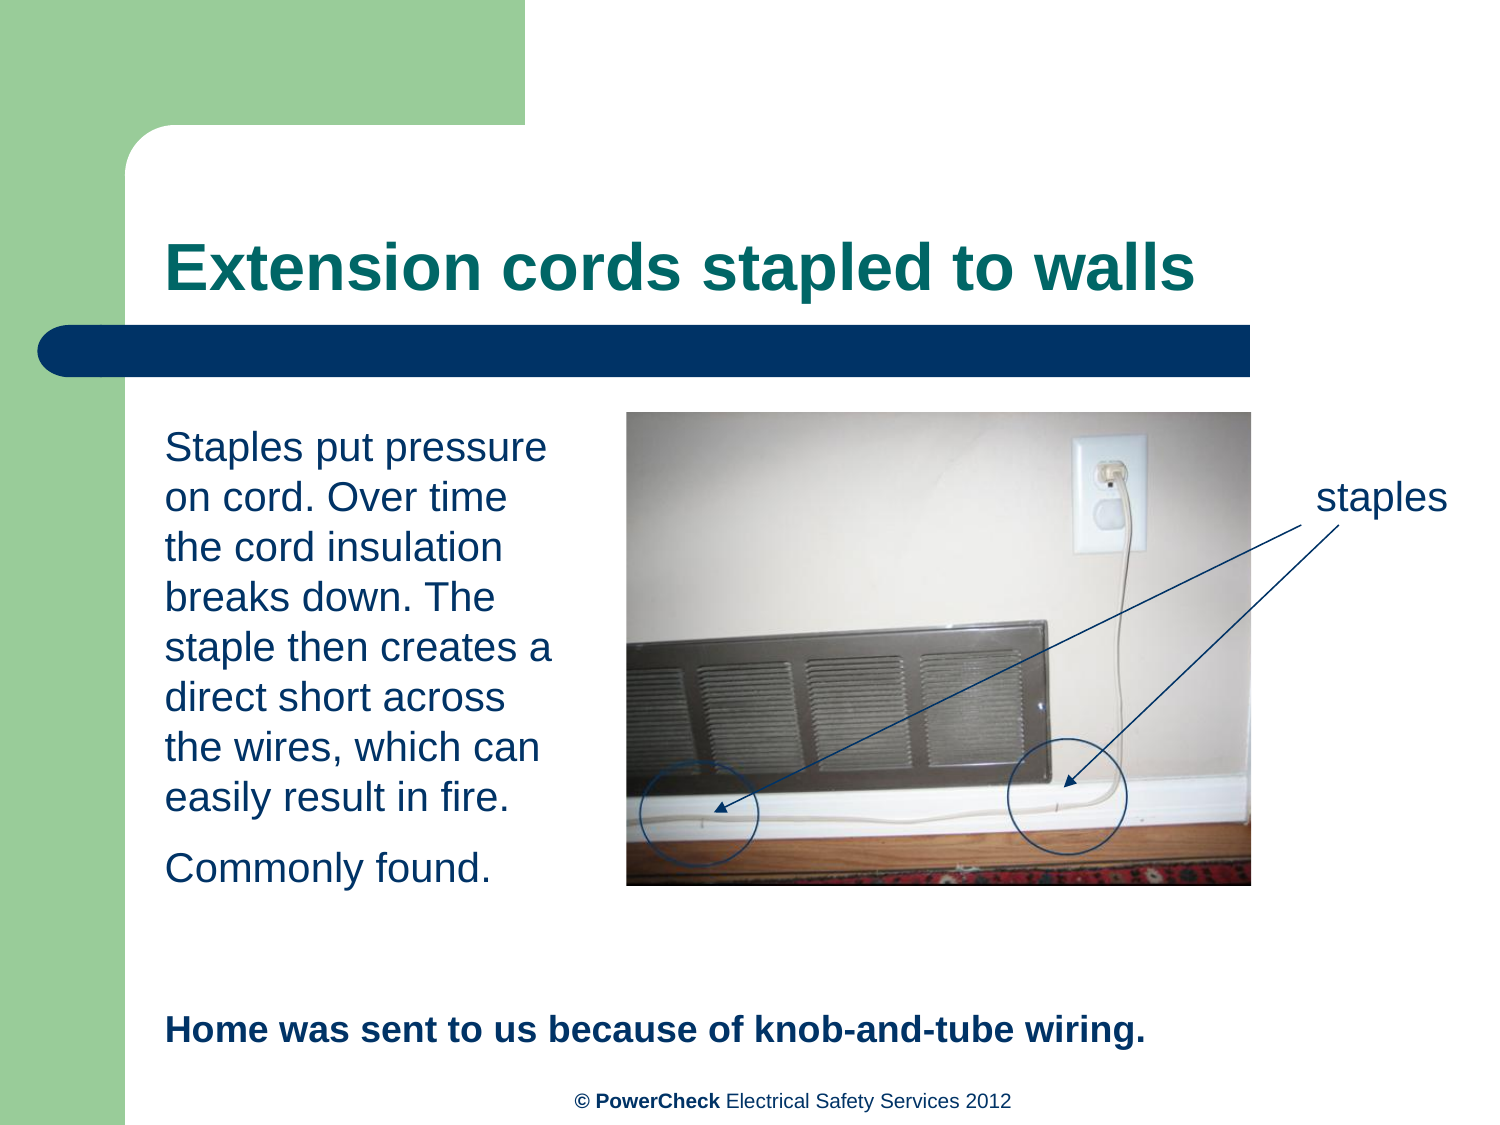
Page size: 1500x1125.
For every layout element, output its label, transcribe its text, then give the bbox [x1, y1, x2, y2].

text_box staples [1301, 462, 1475, 528]
text_box Home was sent to us because of knob-and-tube wiring. [150, 997, 1450, 1058]
title Extension cords stapled to walls [149, 125, 1463, 313]
text_box Staples put pressure on cord. Over time the cord insulation breaks down. The staple then creates a direct short across the wires, which can easily result in fire. Commonly found. [149, 412, 588, 898]
footer © PowerCheck Electrical Safety Services 2012 [469, 1079, 1117, 1121]
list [626, 412, 1252, 886]
